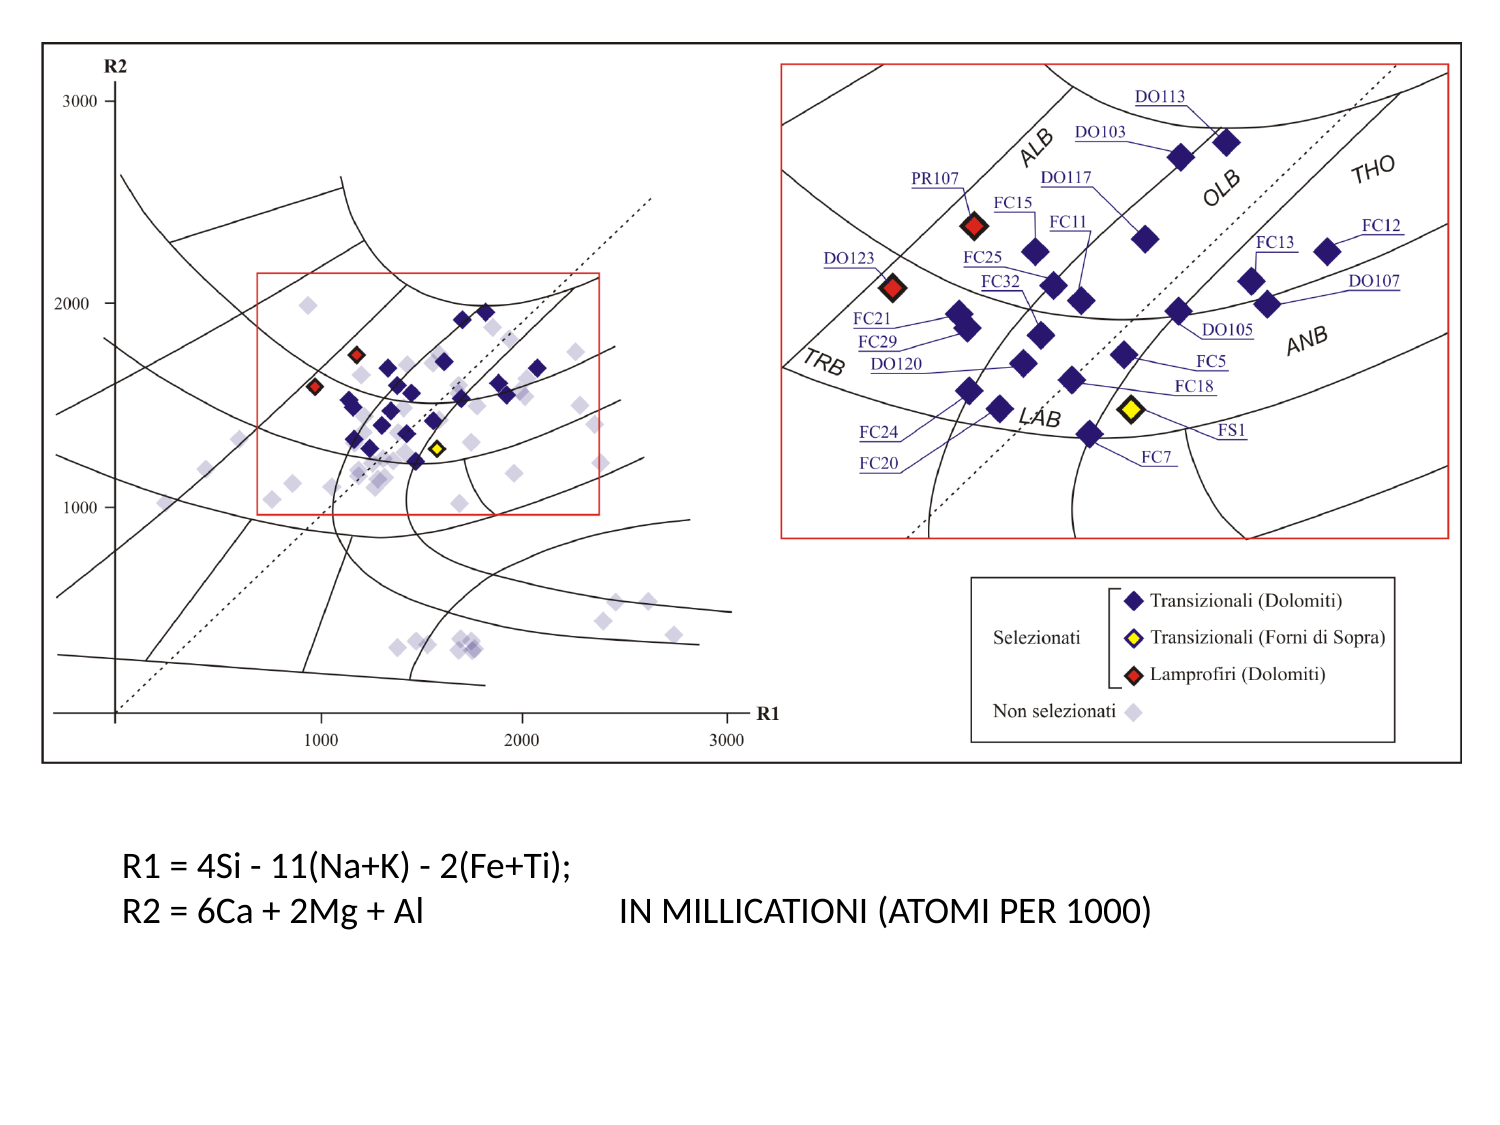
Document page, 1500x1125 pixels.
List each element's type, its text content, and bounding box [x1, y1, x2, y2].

text_box R1 = 4Si - 11(Na+K) - 2(Fe+Ti); R2 = 6Ca + 2Mg + Al IN MILLICATIONI (ATOMI PER 1000) [107, 834, 1169, 939]
picture [41, 42, 1463, 764]
